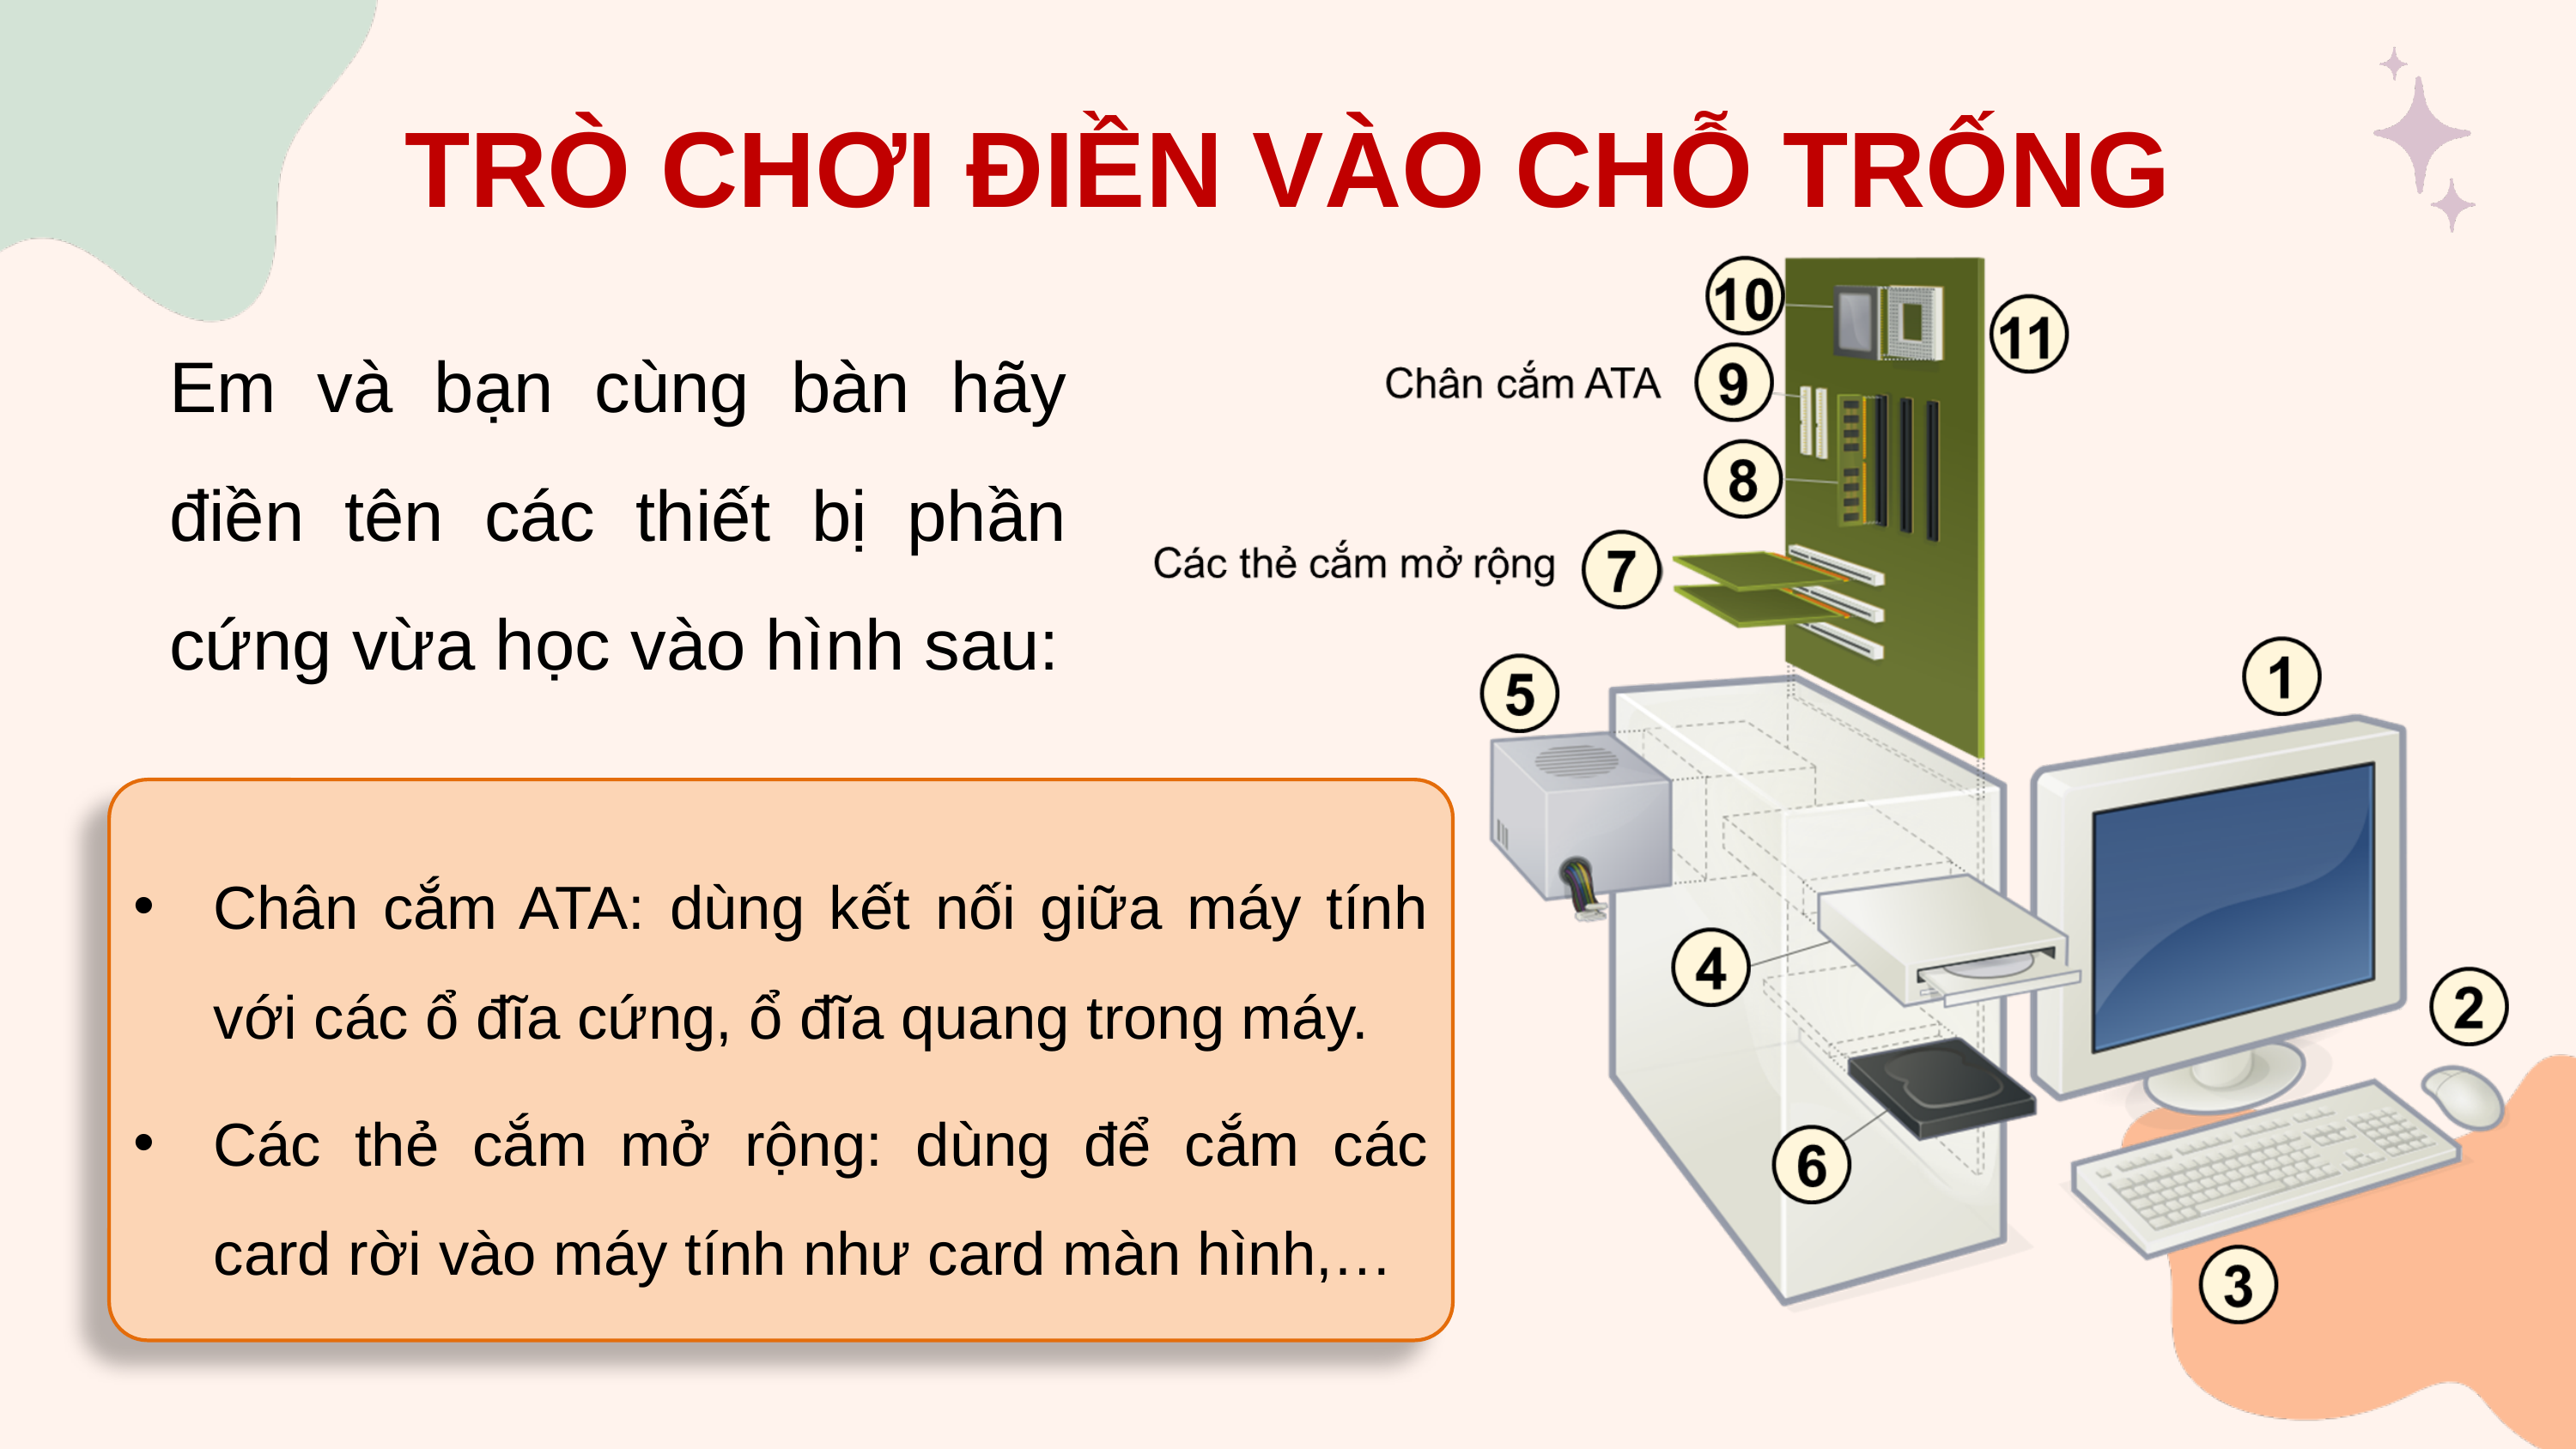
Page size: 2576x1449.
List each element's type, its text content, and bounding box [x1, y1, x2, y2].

text_box TRÒ CHƠI ĐIỀN VÀO CHỖ TRỐNG [389, 94, 2257, 235]
text_box Em và bạn cùng bàn hãy điền tên các thiết bị phần cứng vừa học vào hình sau: [156, 292, 1080, 691]
picture [1127, 46, 2576, 1449]
text_box Chân cắm ATA: dùng kết nối giữa máy tính với các ổ đĩa cứng, ổ đĩa quang trong máy. Các thẻ cắm mở rộng: dùng để cắm các card rời vào máy tính như card màn hình,… [106, 777, 1121, 1343]
picture [0, 0, 386, 333]
